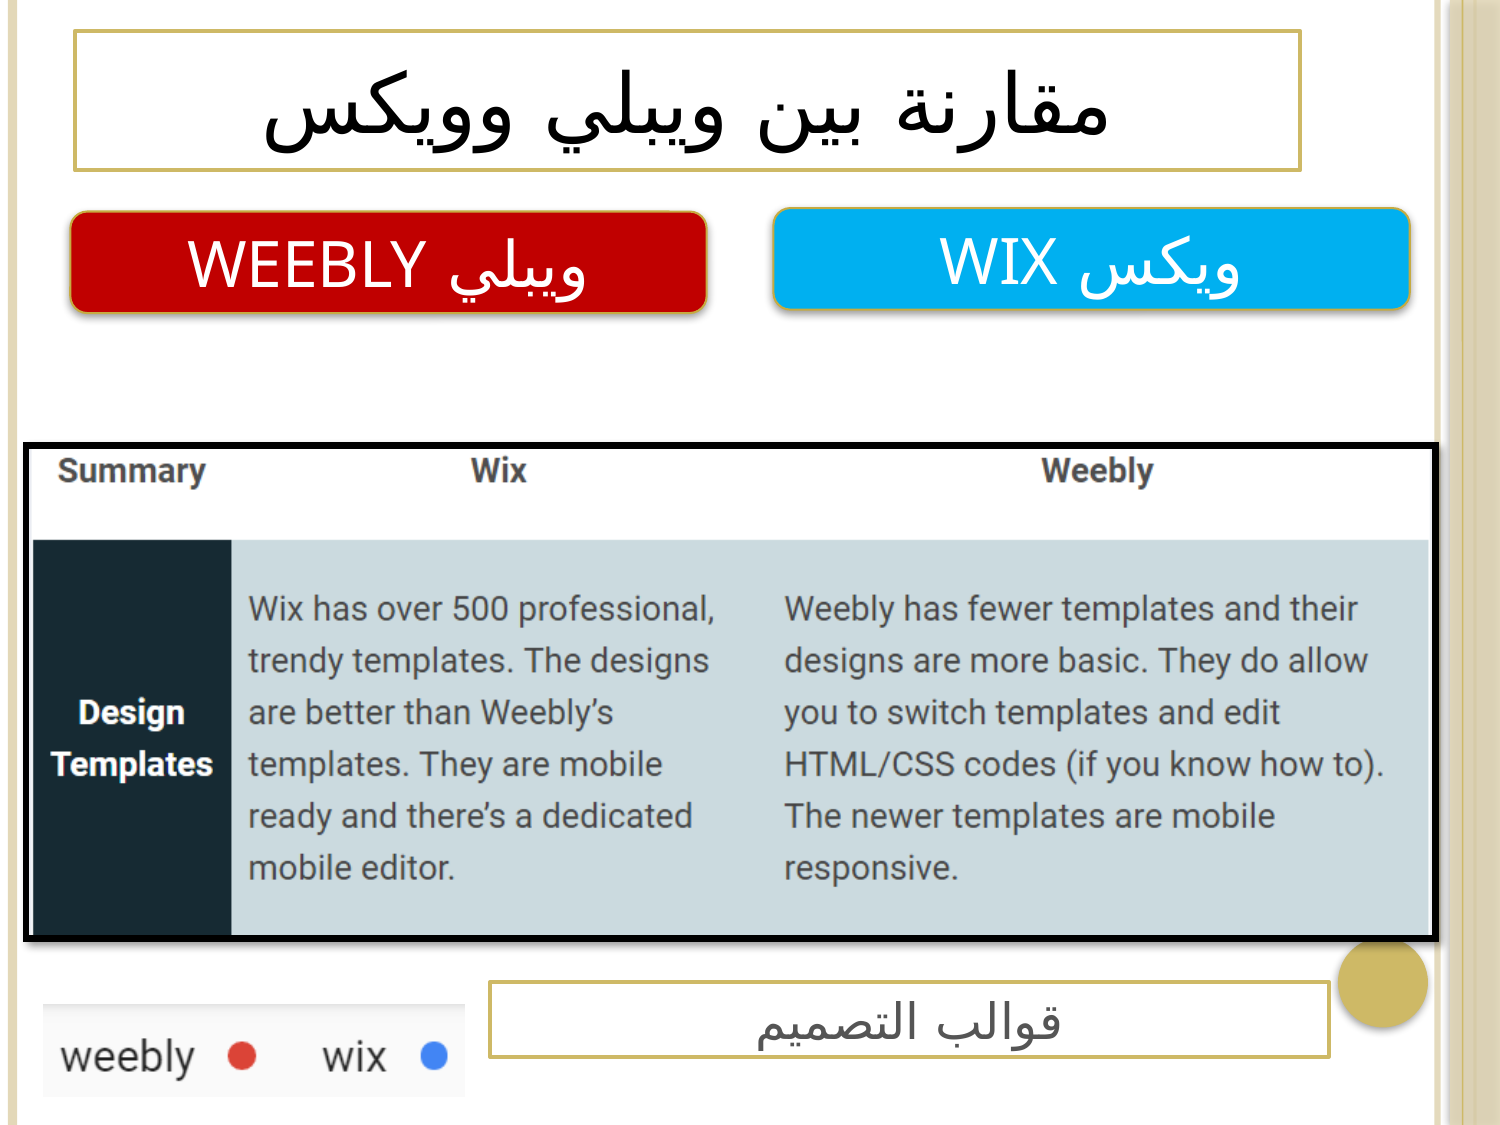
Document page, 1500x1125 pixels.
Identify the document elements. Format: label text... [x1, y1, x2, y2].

picture [43, 1004, 465, 1098]
text_box قوالب التصميم [488, 980, 1331, 1059]
text_box ويبلي Weebly [69, 210, 708, 315]
picture [28, 448, 1433, 936]
text_box ويكس Wix [772, 207, 1411, 311]
title مقارنة بين ويبلي وويكس [73, 29, 1302, 172]
